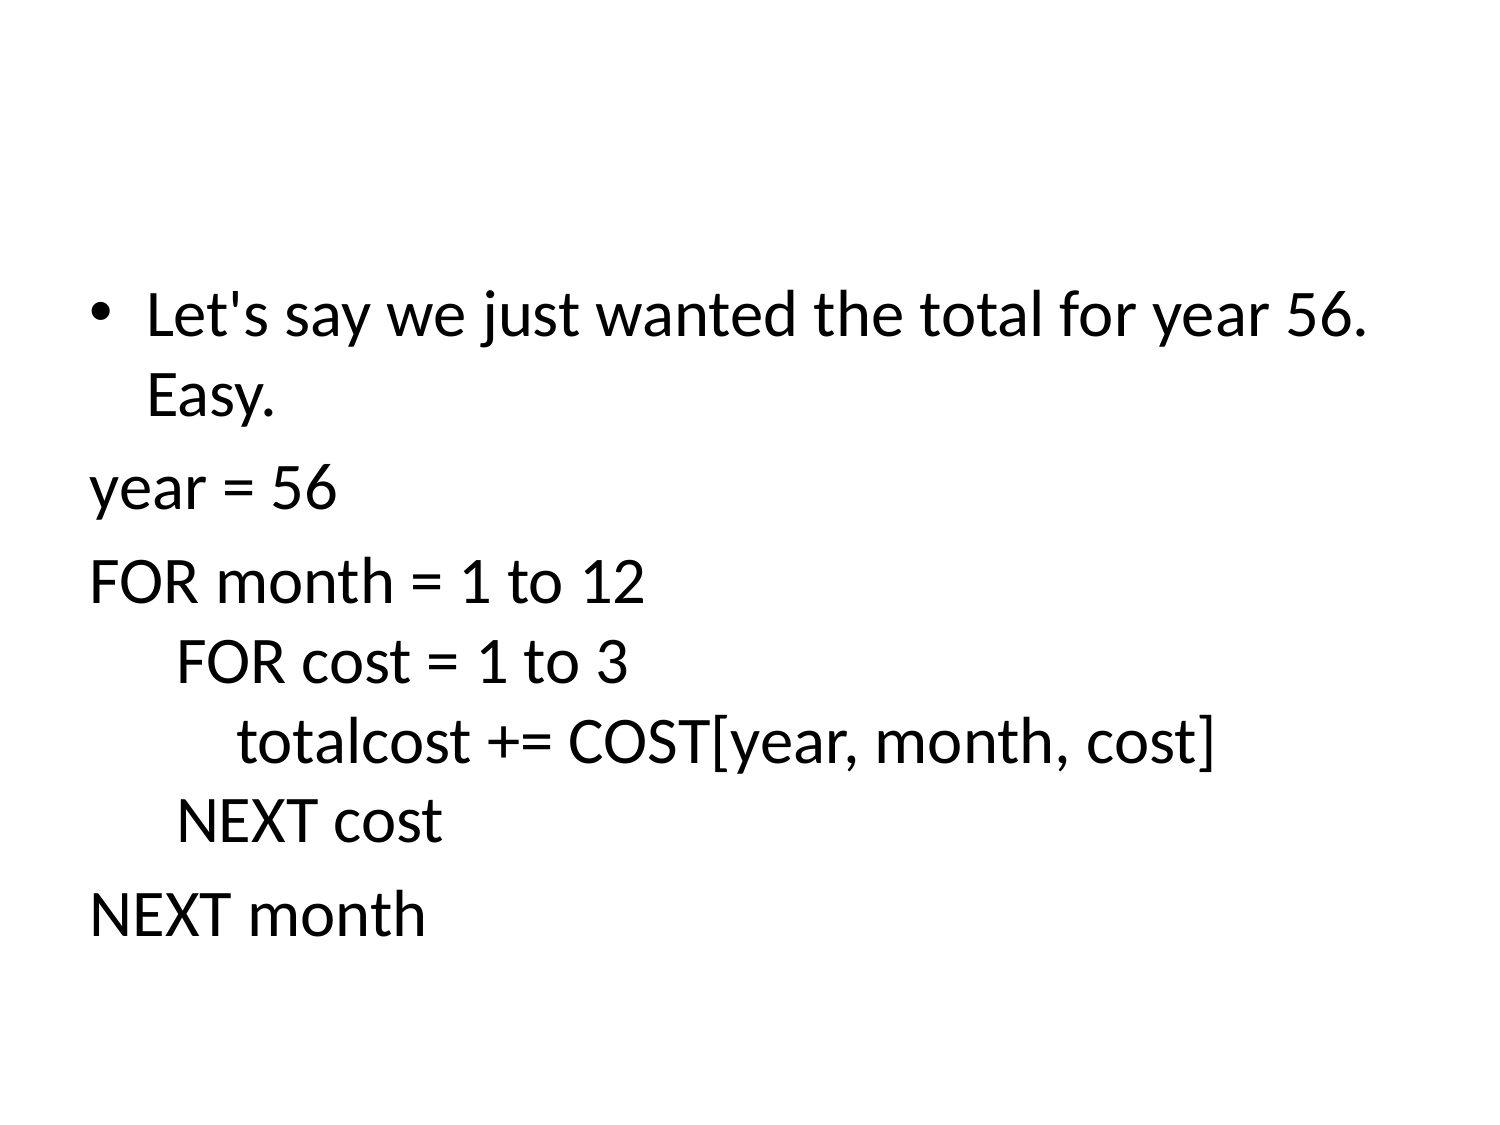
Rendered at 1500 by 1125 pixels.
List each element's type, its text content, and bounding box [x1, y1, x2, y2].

list Let's say we just wanted the total for year 56. Easy. year = 56 FOR month = 1 to 12 FOR cost = 1 to 3 totalcost += COST[year, month, cost] NEXT cost NEXT month [75, 262, 1425, 1005]
